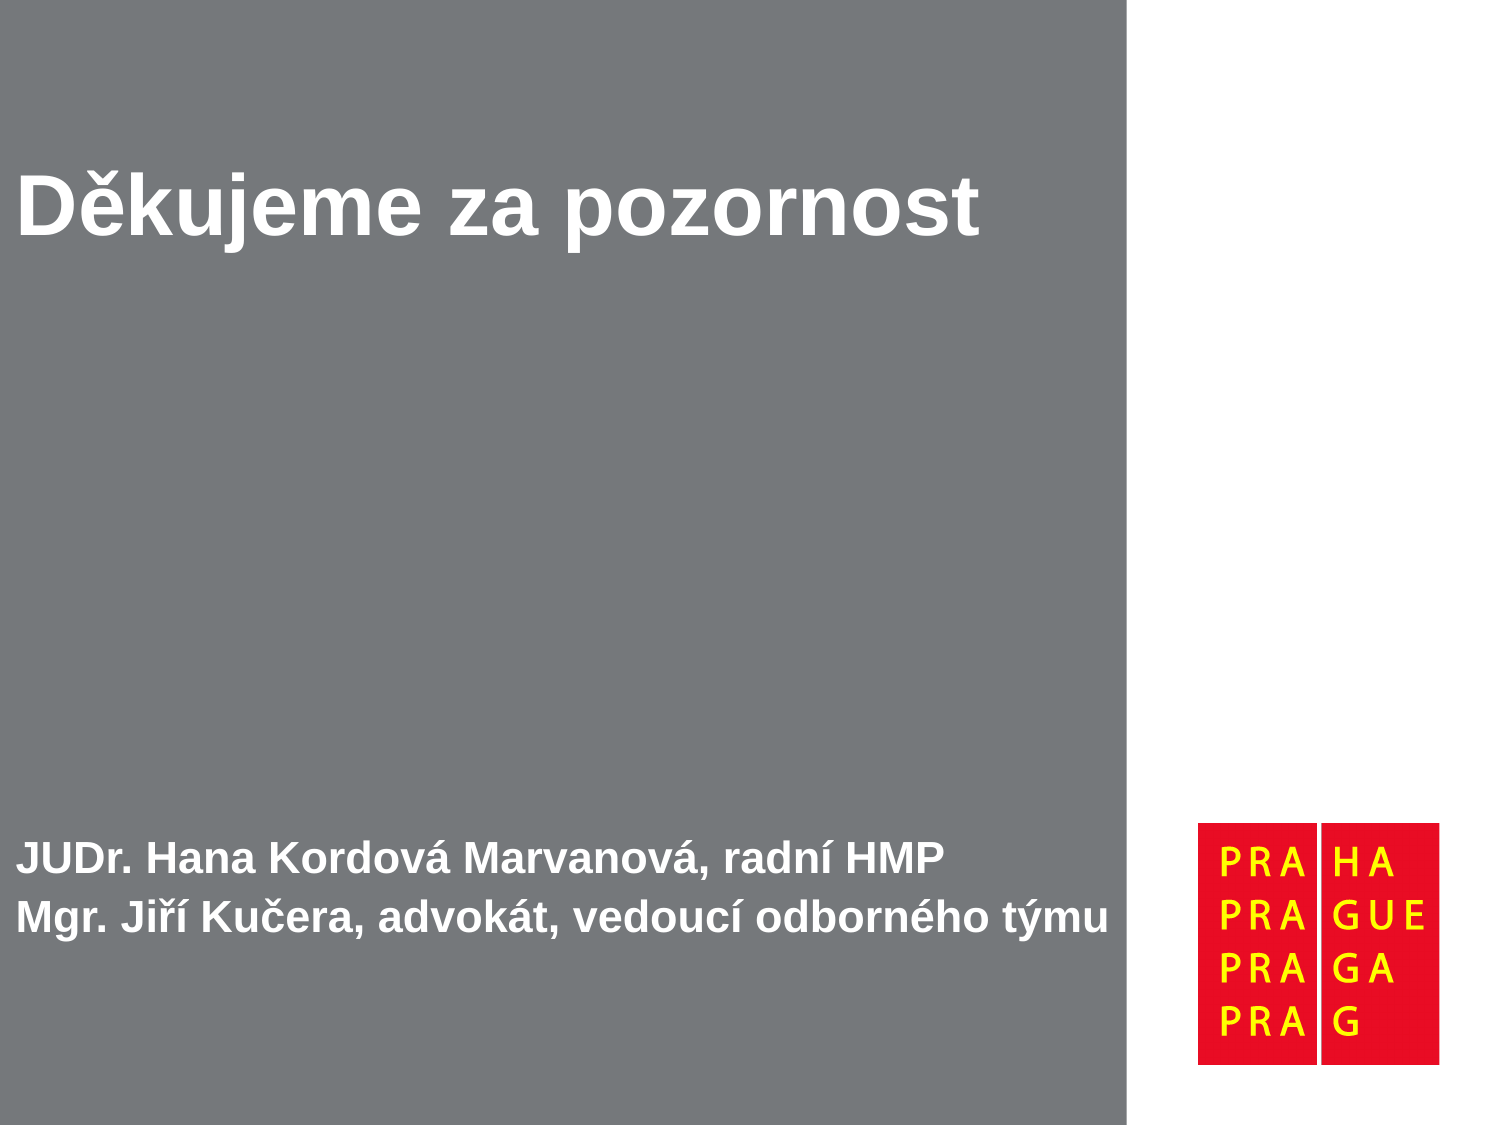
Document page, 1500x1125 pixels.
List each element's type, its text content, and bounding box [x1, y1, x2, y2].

title Děkujeme za pozornost JUDr. Hana Kordová Marvanová, radní HMP Mgr. Jiří Kučera, advokát, vedoucí odborného týmu [15, 139, 1161, 1052]
picture [1198, 823, 1440, 1065]
